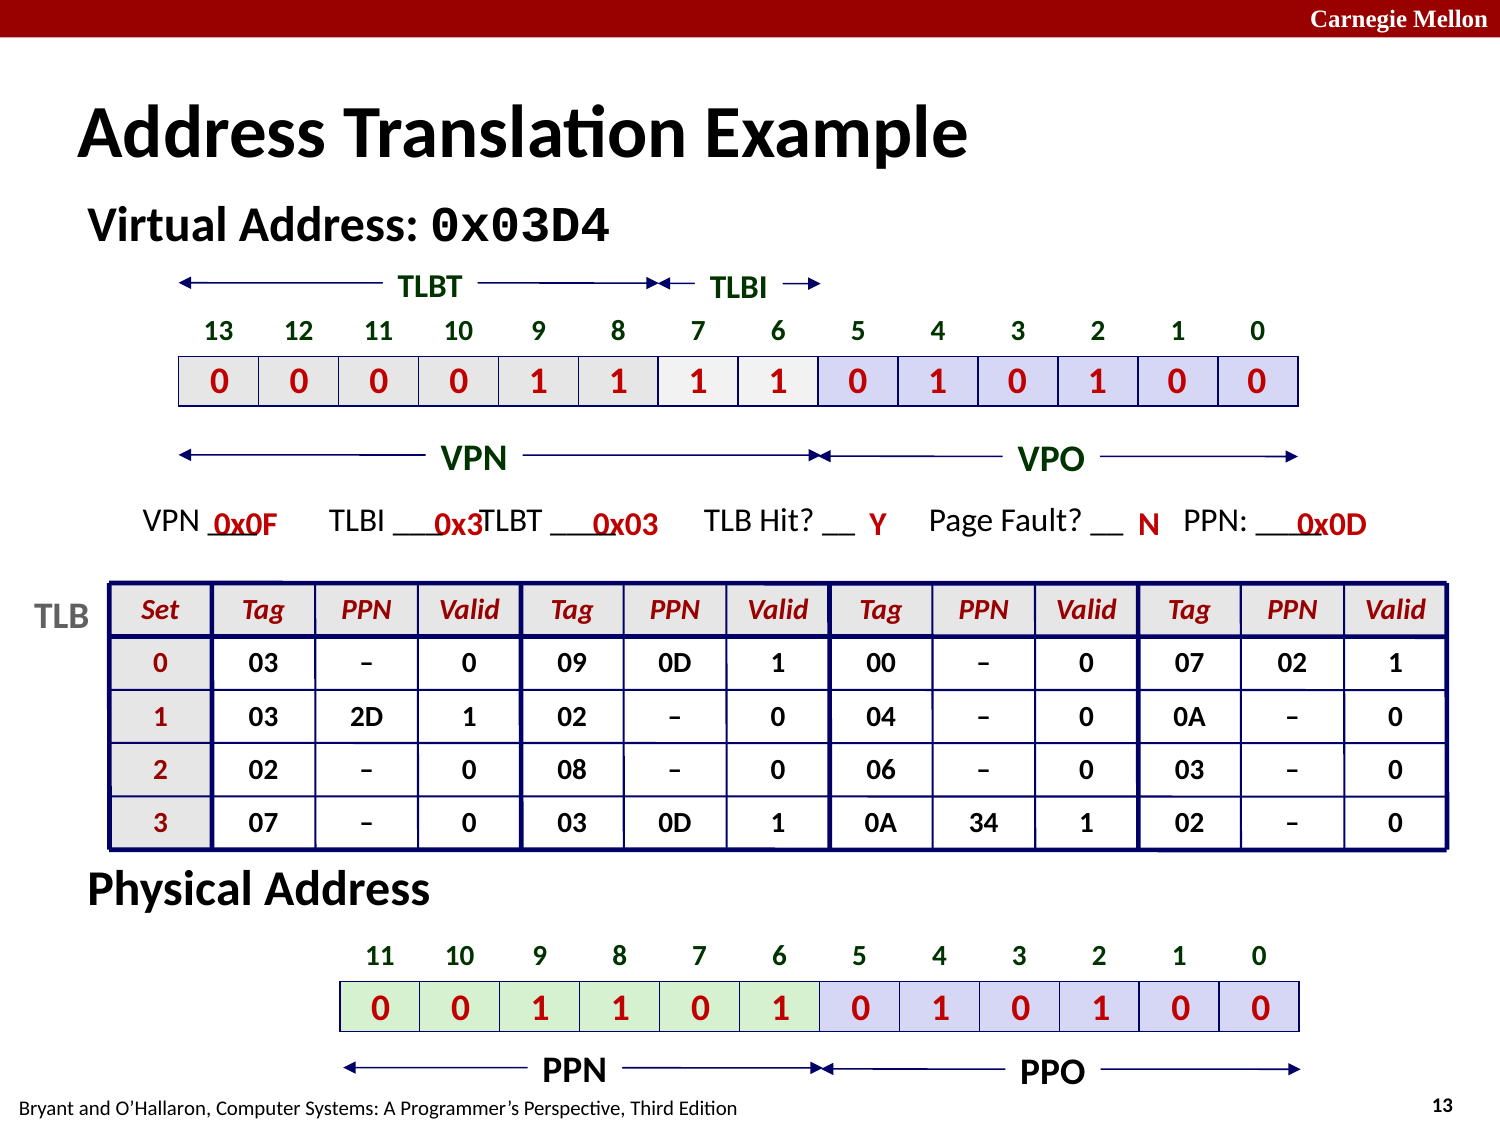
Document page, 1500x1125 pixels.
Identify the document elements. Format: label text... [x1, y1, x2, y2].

text_box 6 [739, 931, 819, 979]
text_box 1 [1139, 931, 1219, 979]
text_box TLB [19, 583, 72, 644]
text_box 3 [979, 931, 1059, 979]
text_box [828, 1045, 1301, 1101]
text_box 10 [419, 931, 499, 979]
text_box 9 [499, 931, 579, 979]
text_box 2 [1059, 931, 1139, 979]
text_box Virtual Address: 0x03D4 VPN ___ TLBI ___ TLBT ____ TLB Hit? __ Page Fault? __ PPN: ____ Physical Address CO ___ CI___ CT ____ Hit? __ Byte: ____ [72, 199, 1381, 835]
text_box 8 [579, 931, 659, 979]
text_box 11 [339, 931, 419, 982]
text_box 0 [1219, 931, 1300, 982]
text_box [108, 582, 1448, 851]
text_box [825, 432, 1299, 488]
title Address Translation Example [62, 80, 1268, 176]
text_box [363, 980, 1279, 1037]
text_box [1281, 982, 1300, 1032]
text_box [339, 982, 360, 1032]
text_box 5 [819, 931, 899, 979]
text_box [178, 430, 822, 487]
text_box 4 [899, 931, 979, 979]
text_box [342, 1043, 824, 1099]
text_box 7 [659, 931, 739, 979]
